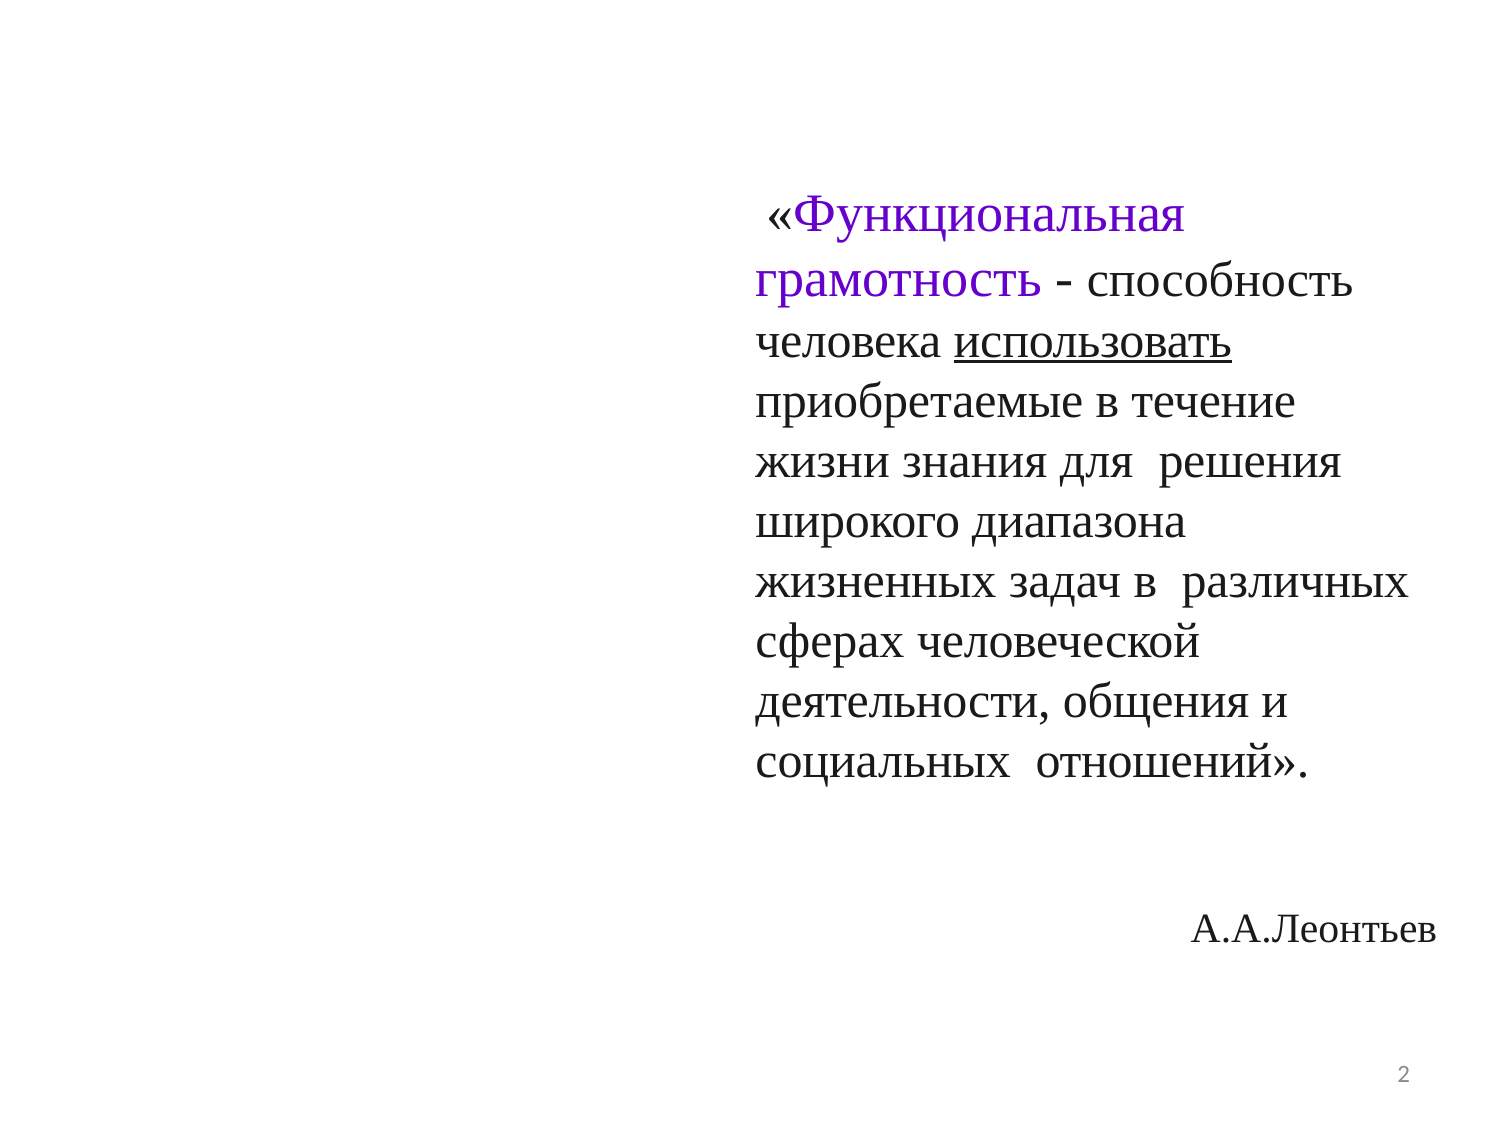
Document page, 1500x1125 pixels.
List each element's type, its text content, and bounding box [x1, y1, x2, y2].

list «Функциональная грамотность - способность человека использовать приобретаемые в течение жизни знания для решения широкого диапазона жизненных задач в различных сферах человеческой деятельности, общения и социальных отношений». А.А.Леонтьев [738, 35, 1454, 1005]
slide_number 2 [1074, 1042, 1425, 1103]
